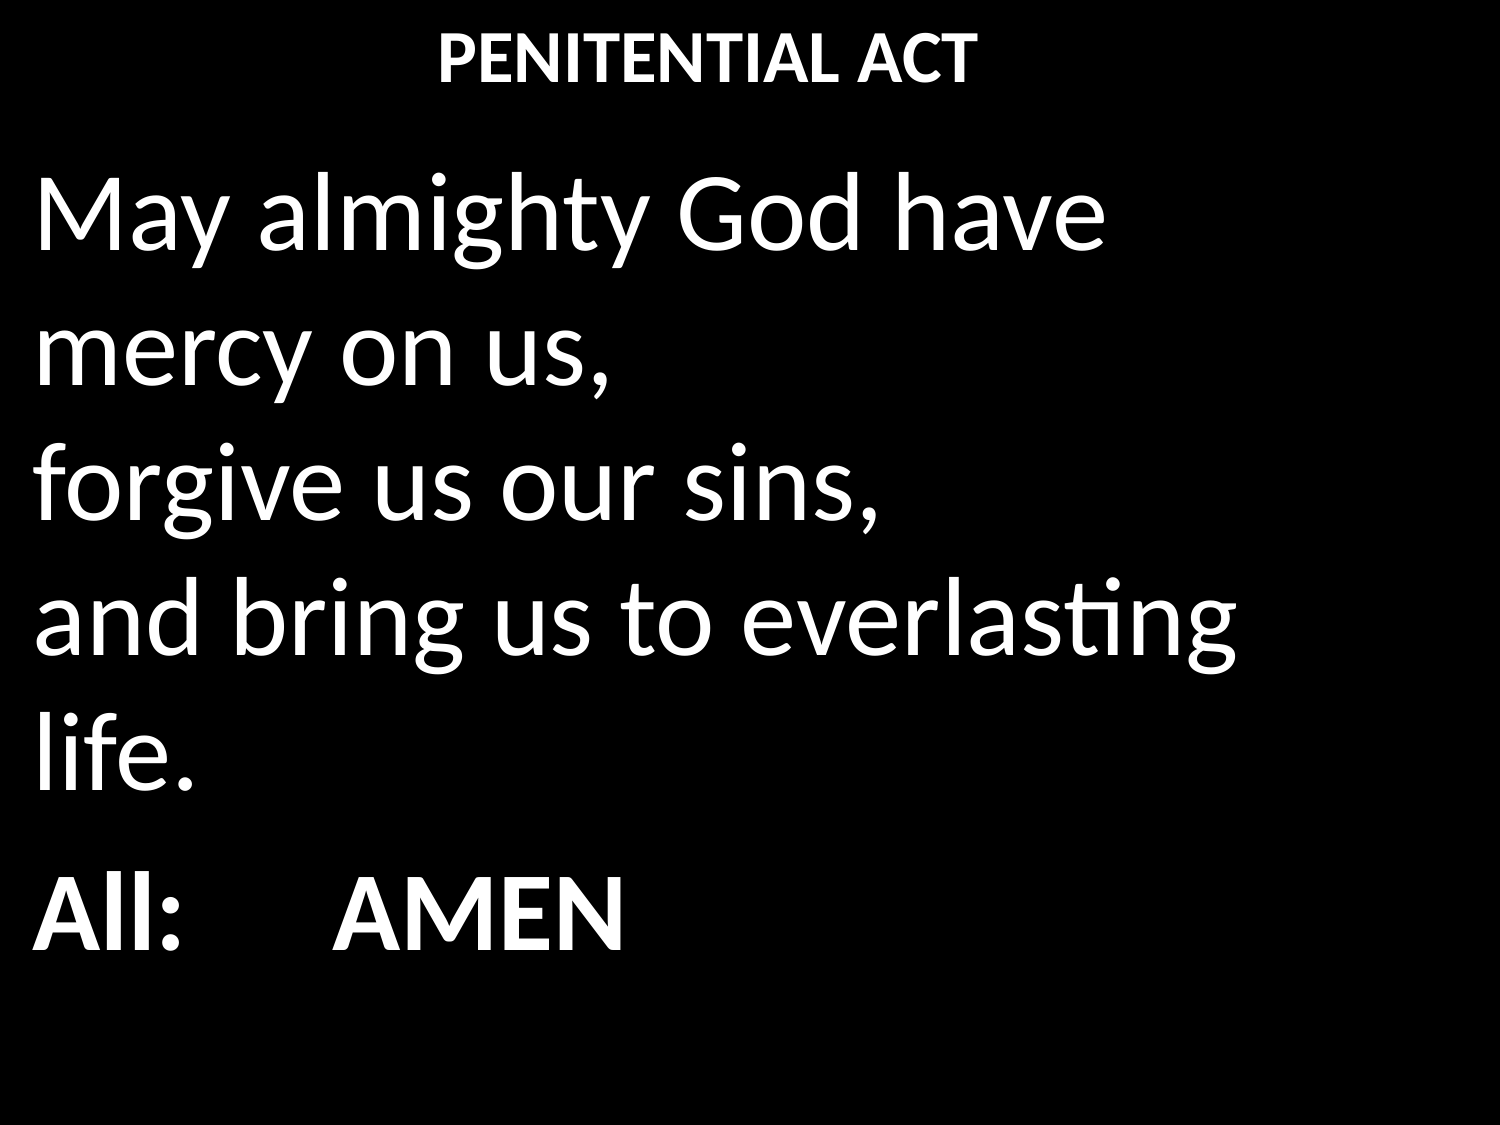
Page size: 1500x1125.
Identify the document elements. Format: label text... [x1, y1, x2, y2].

text_box PENITENTIAL ACT [17, 0, 1400, 105]
text_box May almighty God have mercy on us, forgive us our sins, and bring us to everlasting life. All: AMEN [17, 130, 1353, 981]
